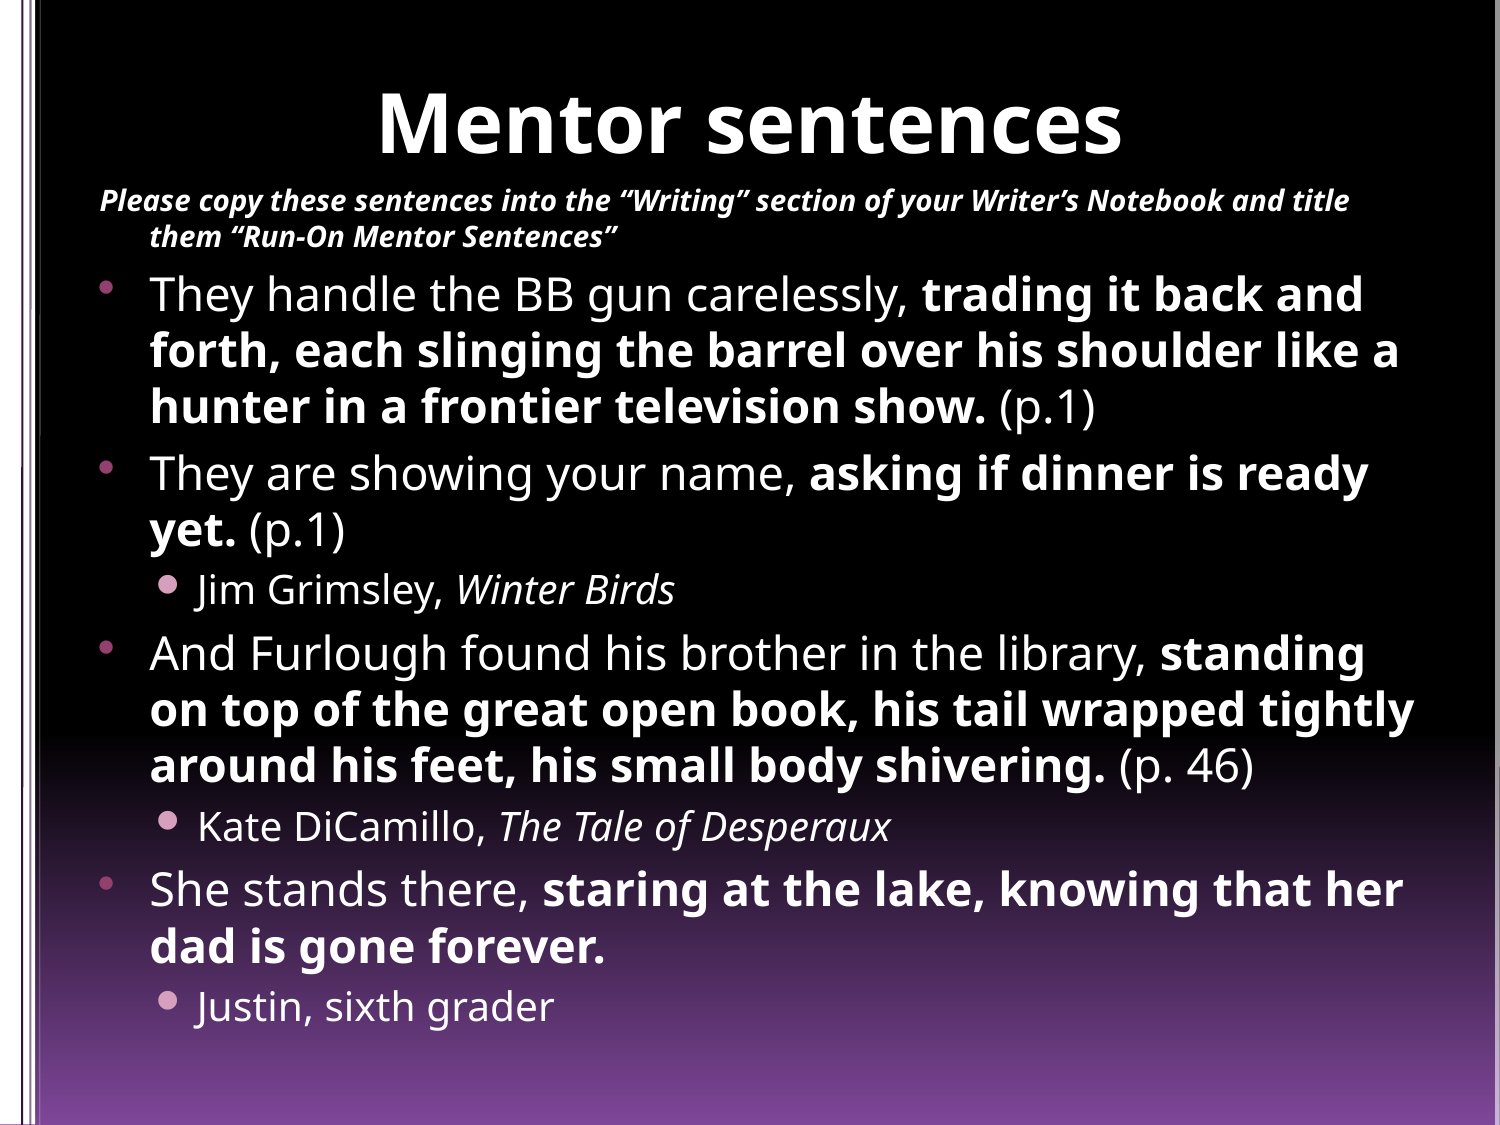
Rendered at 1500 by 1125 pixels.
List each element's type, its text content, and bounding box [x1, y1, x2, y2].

title Mentor sentences [110, 62, 1390, 174]
list Please copy these sentences into the “Writing” section of your Writer’s Notebook and title them “Run-On Mentor Sentences” They handle the BB gun carelessly, trading it back and forth, each slinging the barrel over his shoulder like a hunter in a frontier television show. (p.1) They are showing your name, asking if dinner is ready yet. (p.1) Jim Grimsley, Winter Birds And Furlough found his brother in the library, standing on top of the great open book, his tail wrapped tightly around his feet, his small body shivering. (p. 46) Kate DiCamillo, The Tale of Desperaux She stands there, staring at the lake, knowing that her dad is gone forever. Justin, sixth grader [75, 174, 1438, 1075]
